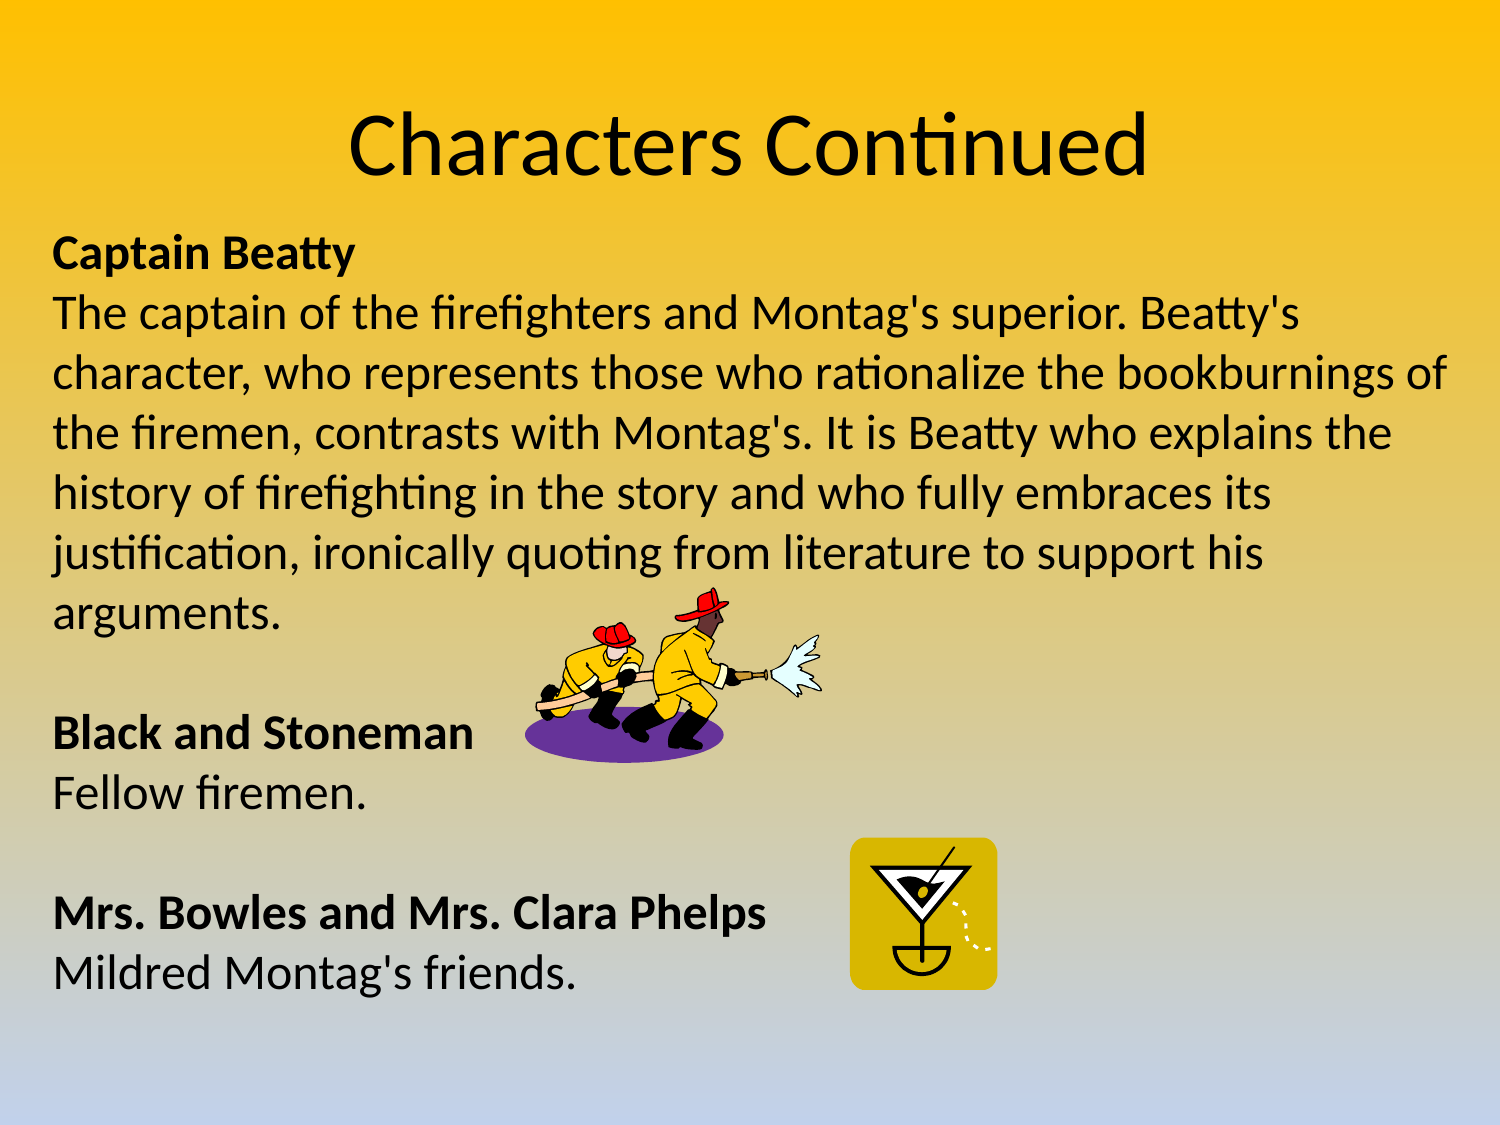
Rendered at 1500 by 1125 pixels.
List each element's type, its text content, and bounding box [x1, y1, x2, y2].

picture [849, 837, 998, 991]
text_box Captain Beatty The captain of the firefighters and Montag's superior. Beatty's character, who represents those who rationalize the bookburnings of the firemen, contrasts with Montag's. It is Beatty who explains the history of firefighting in the story and who fully embraces its justification, ironically quoting from literature to support his arguments. Black and Stoneman Fellow firemen. Mrs. Bowles and Mrs. Clara Phelps Mildred Montag's friends. [37, 212, 1475, 1008]
picture [524, 587, 823, 764]
title Characters Continued [75, 45, 1425, 212]
